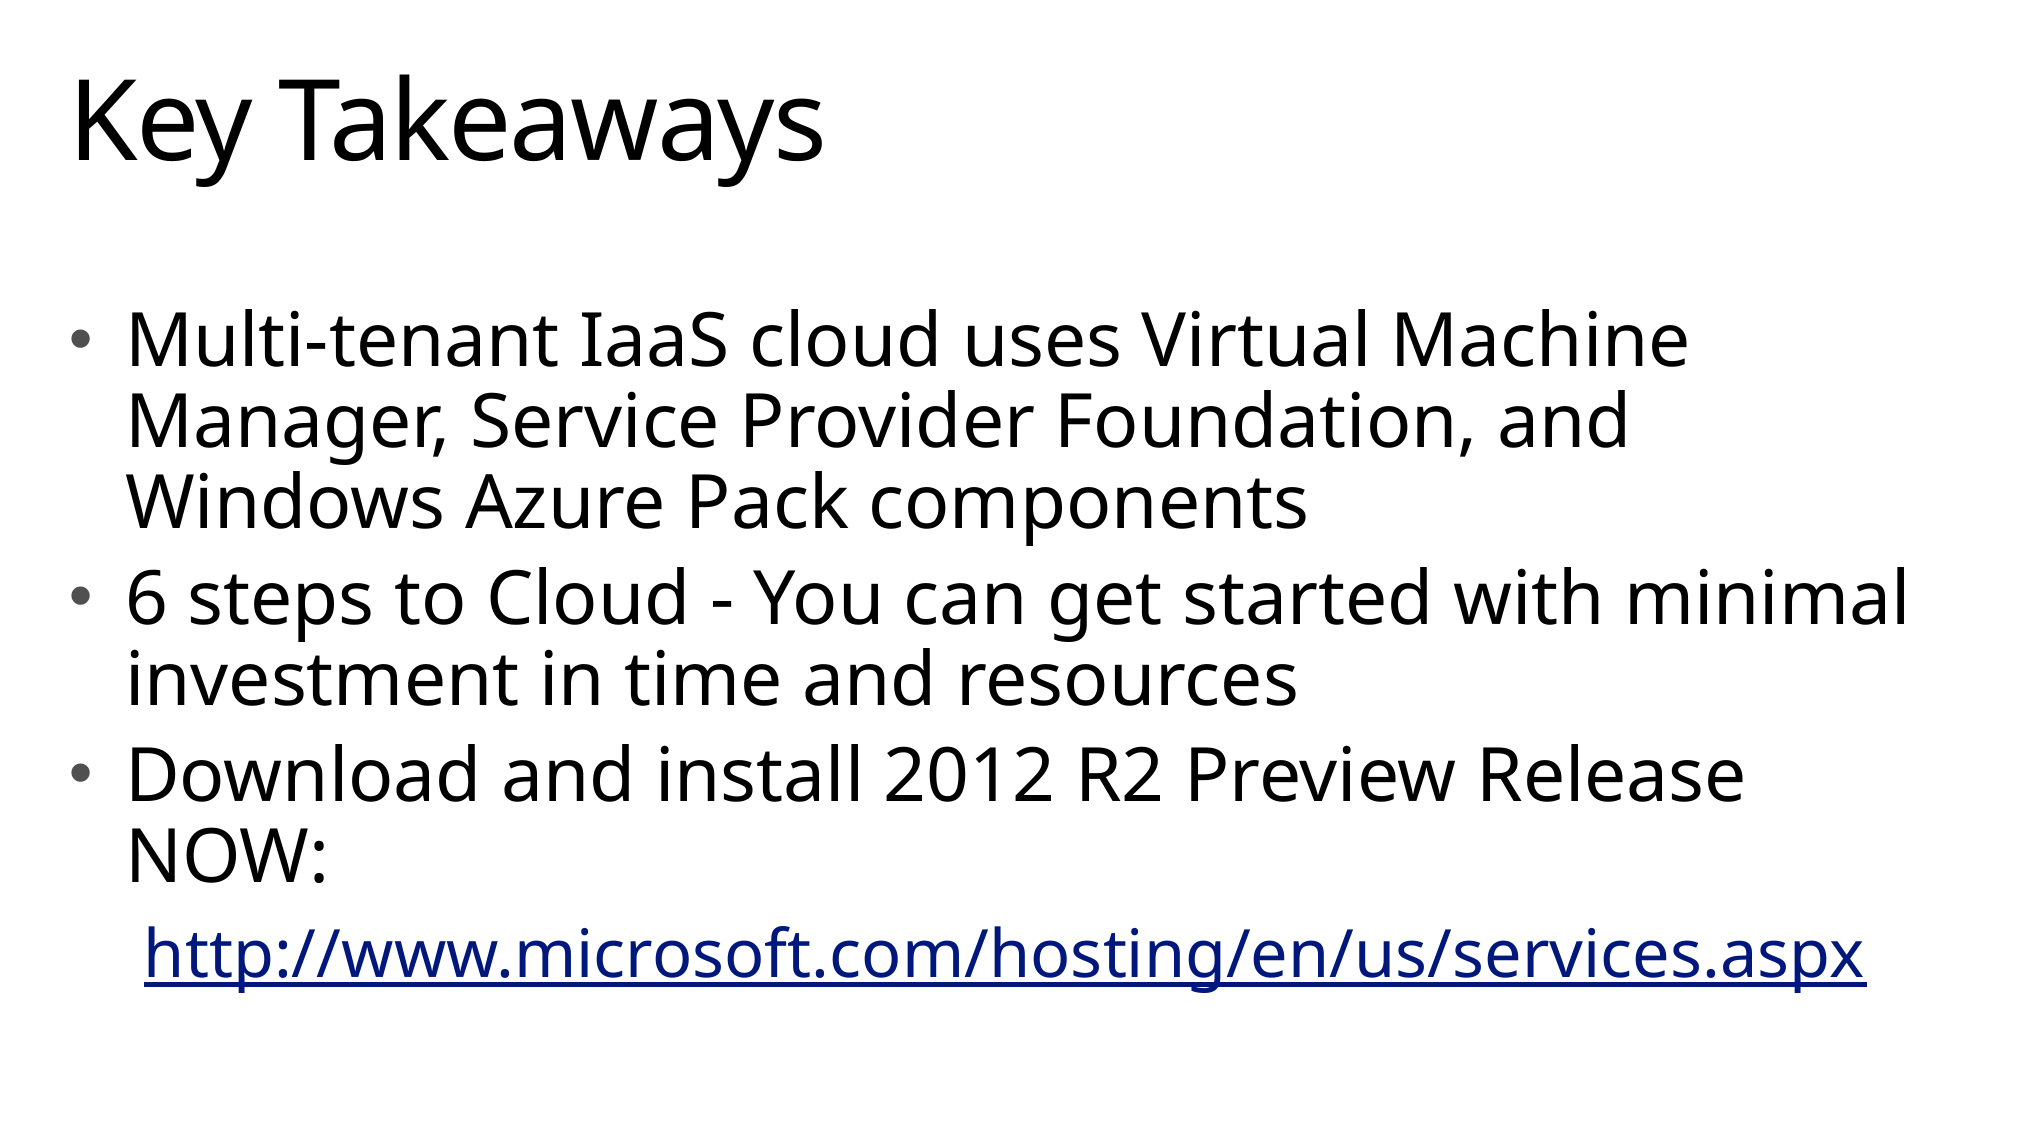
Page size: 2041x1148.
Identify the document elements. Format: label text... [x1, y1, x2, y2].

list Multi-tenant IaaS cloud uses Virtual Machine Manager, Service Provider Foundation, and Windows Azure Pack components 6 steps to Cloud - You can get started with minimal investment in time and resources Download and install 2012 R2 Preview Release NOW: http://www.microsoft.com/hosting/en/us/services.aspx [45, 286, 1996, 933]
title Key Takeaways [45, 48, 1996, 199]
text_box [87, 362, 1172, 1019]
